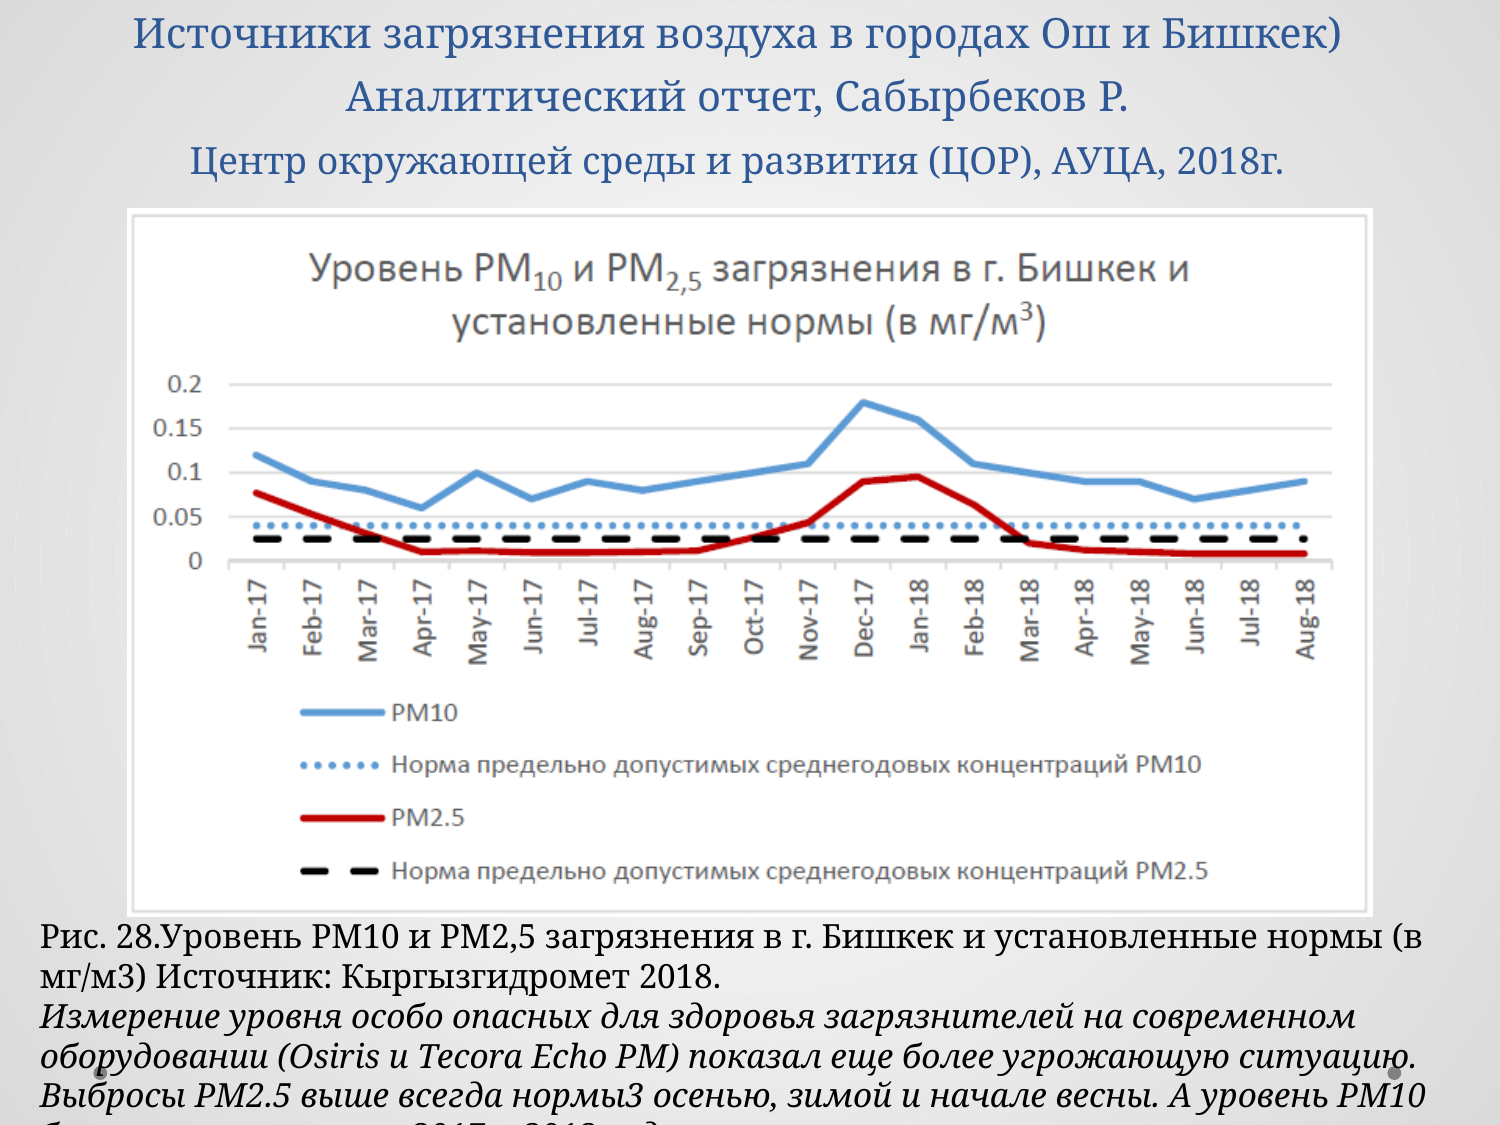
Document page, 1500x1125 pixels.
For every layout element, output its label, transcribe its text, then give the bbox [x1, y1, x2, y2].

title Источники загрязнения воздуха в городах Ош и Бишкек) Аналитический отчет, Сабырбеков Р. Центр окружающей среды и развития (ЦОР), АУЦА, 2018г. [24, 2, 1450, 190]
text_box Рис. 28.Уровень РМ10 и РМ2,5 загрязнения в г. Бишкек и установленные нормы (в мг/м3) Источник: Кыргызгидромет 2018. Измерение уровня особо опасных для здоровья загрязнителей на современном оборудовании (Osiris и Tecora Echo PM) показал еще более угрожающую ситуацию. Выбросы PM2.5 выше всегда нормы3 осенью, зимой и начале весны. А уровень PM10 был выше нормы весь 2017 и 2018 года. [24, 907, 1500, 1125]
picture [127, 208, 1373, 917]
